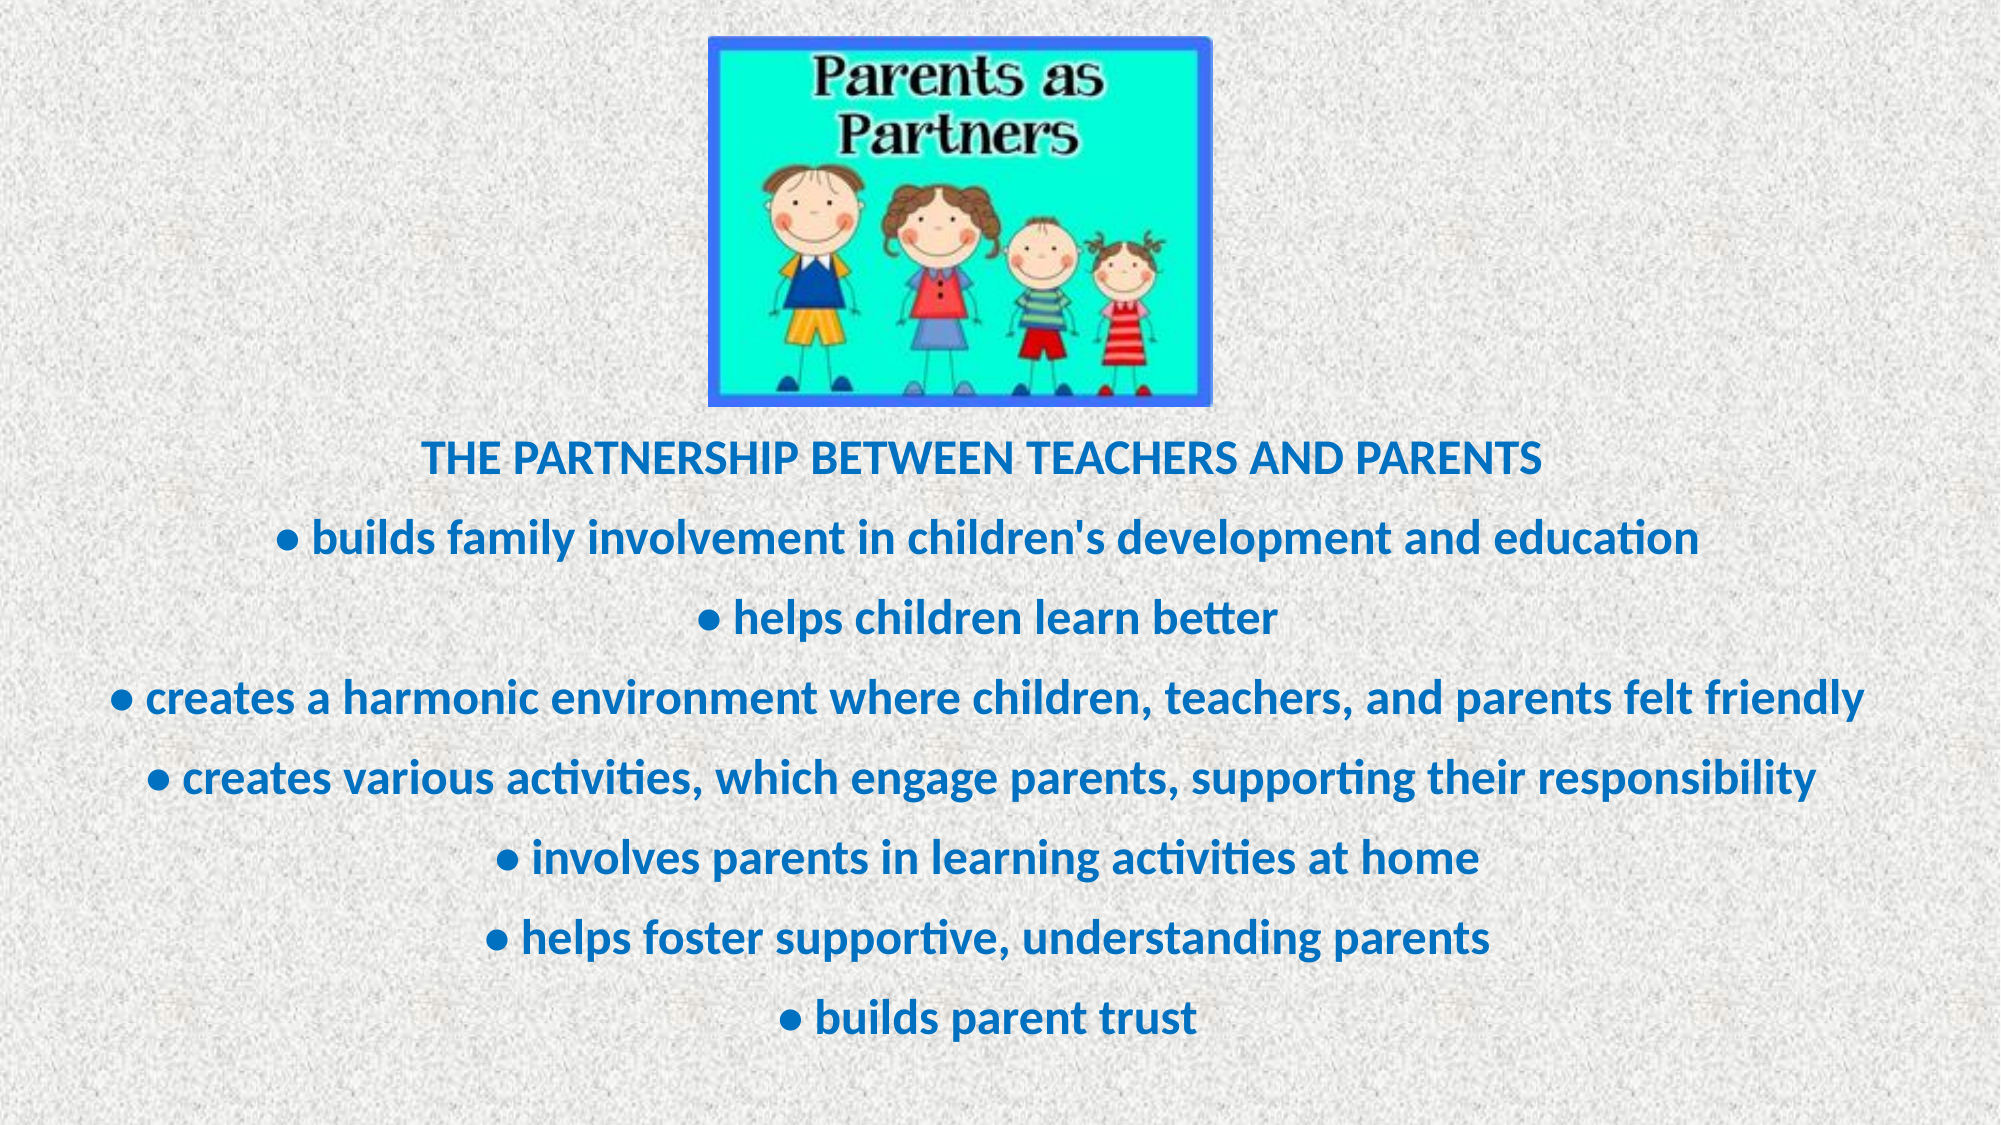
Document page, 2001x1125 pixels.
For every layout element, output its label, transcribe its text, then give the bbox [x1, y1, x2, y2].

picture [0, 0, 2001, 1125]
text_box THE PARTNERSHIP BETWEEN TEACHERS AND PARENTS • builds family involvement in children's development and education • helps children learn better • creates a harmonic environment where children, teachers, and parents felt friendly • creates various activities, which engage parents, supporting their responsibility • involves parents in learning activities at home • helps foster supportive, understanding parents • builds parent trust [25, 417, 1950, 1052]
